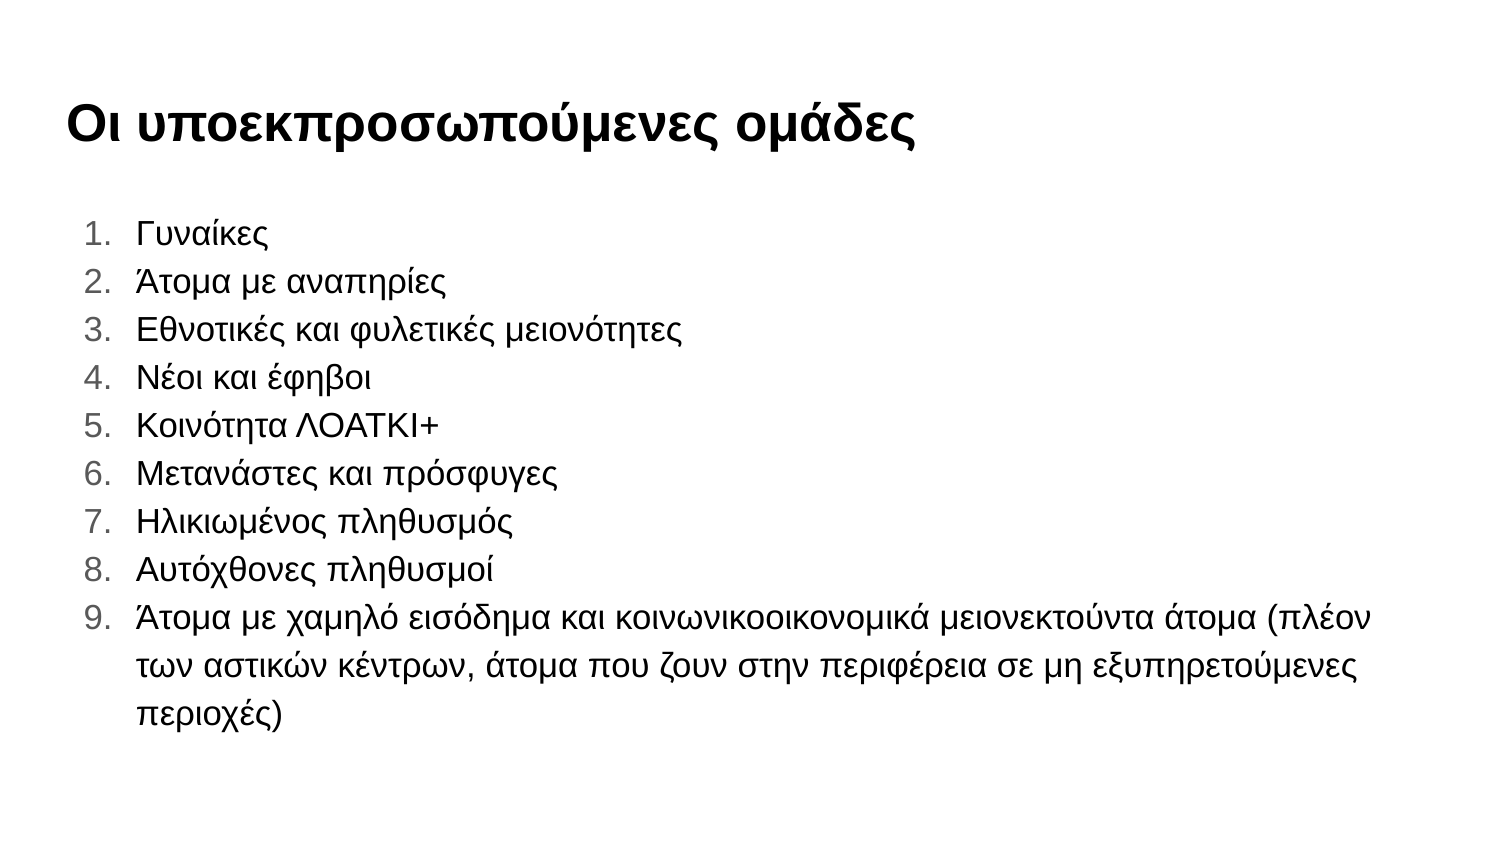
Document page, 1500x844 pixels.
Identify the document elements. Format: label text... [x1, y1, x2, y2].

title Οι υποεκπροσωπούμενες ομάδες [51, 72, 1449, 167]
list Γυναίκες Άτομα με αναπηρίες Εθνοτικές και φυλετικές μειονότητες Νέοι και έφηβοι Κοινότητα ΛΟΑΤΚΙ+ Μετανάστες και πρόσφυγες Ηλικιωμένος πληθυσμός Αυτόχθονες πληθυσμοί Άτομα με χαμηλό εισόδημα και κοινωνικοοικονομικά μειονεκτούντα άτομα (πλέον των αστικών κέντρων, άτομα που ζουν στην περιφέρεια σε μη εξυπηρετούμενες περιοχές) [51, 189, 1449, 750]
